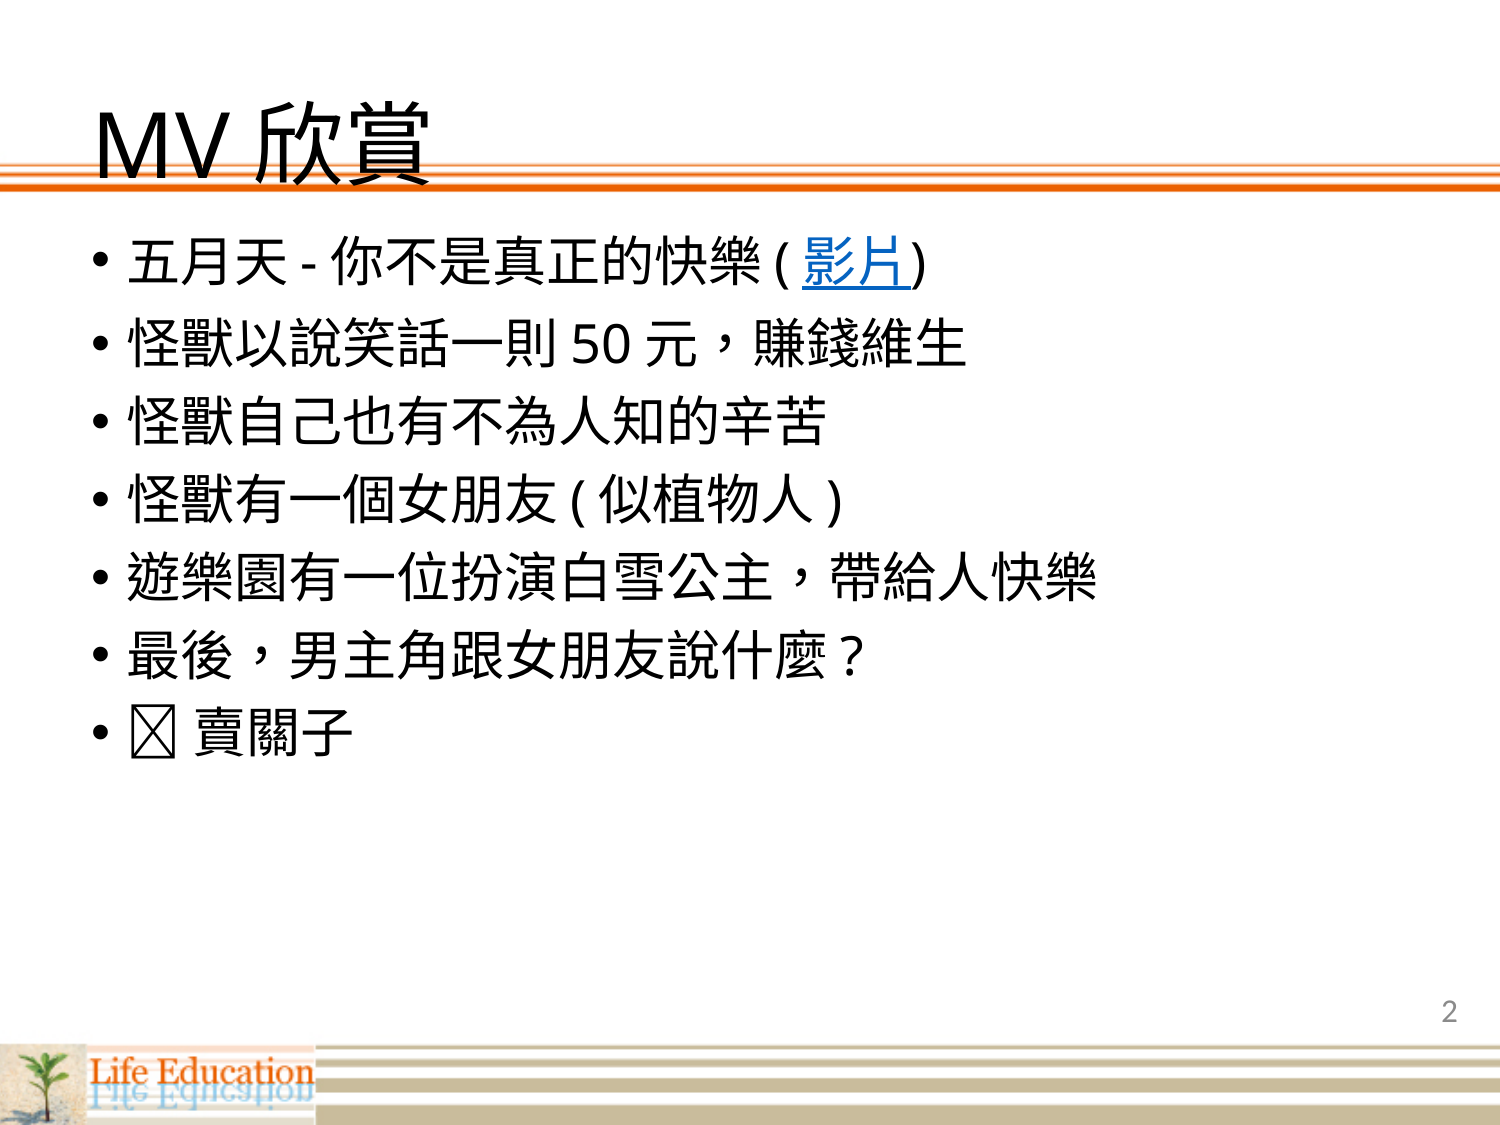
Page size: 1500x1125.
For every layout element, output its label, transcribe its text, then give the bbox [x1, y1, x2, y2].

list 五月天-你不是真正的快樂(影片) 怪獸以說笑話一則50元，賺錢維生 怪獸自己也有不為人知的辛苦 怪獸有一個女朋友(似植物人) 遊樂園有一位扮演白雪公主，帶給人快樂 最後，男主角跟女朋友說什麼? 賣關子 [76, 220, 1447, 776]
picture [0, 66, 1500, 1125]
title MV欣賞 [76, 66, 1412, 220]
slide_number 2 [1135, 979, 1473, 1040]
